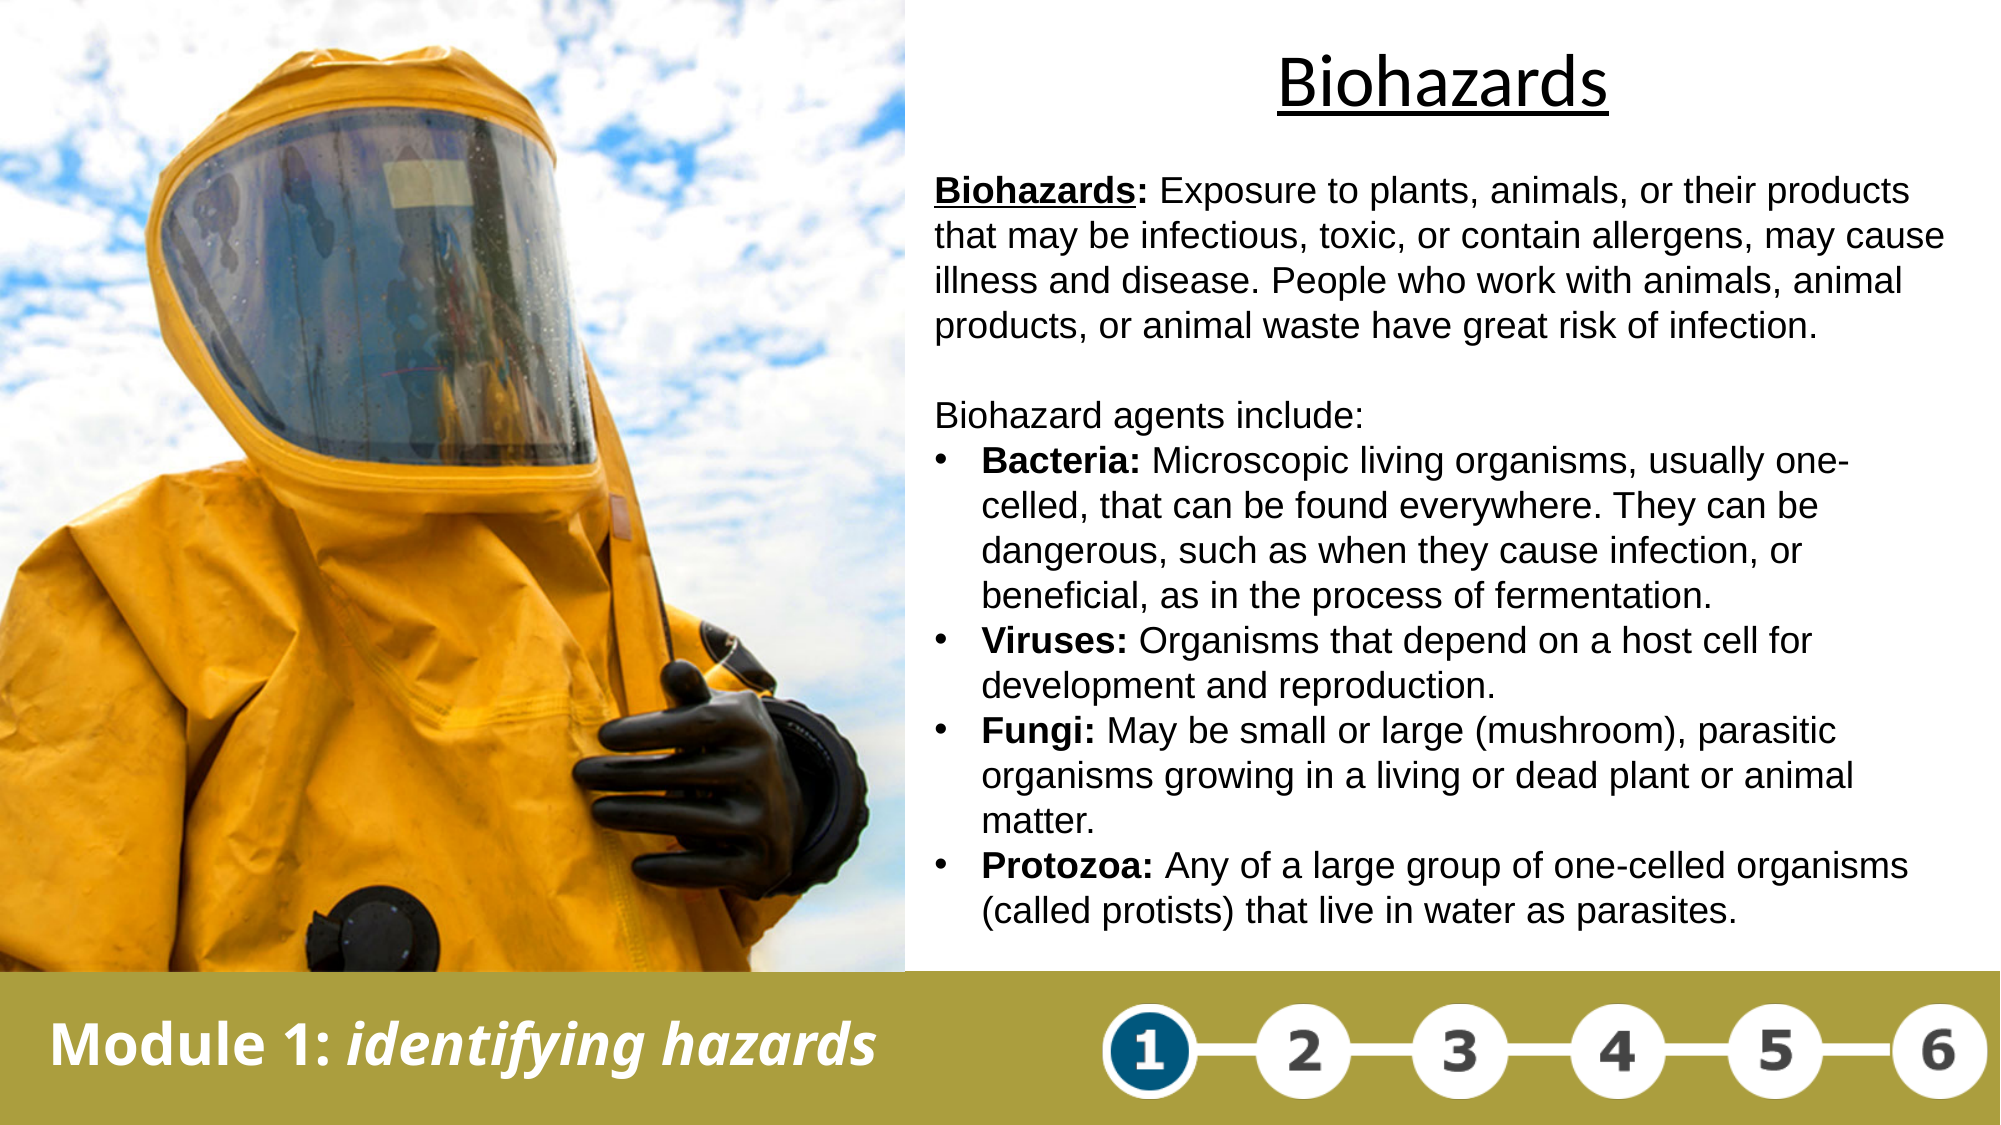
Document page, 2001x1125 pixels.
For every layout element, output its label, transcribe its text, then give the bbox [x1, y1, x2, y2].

picture [1080, 974, 2000, 1125]
text_box [0, 971, 2000, 1125]
text_box Module 1: identifying hazards [33, 999, 1073, 1085]
picture [0, 0, 905, 972]
text_box Biohazards Biohazards: Exposure to plants, animals, or their products that may be infectious, toxic, or contain allergens, may cause illness and disease. People who work with animals, animal products, or animal waste have great risk of infection. Biohazard agents include: Bacteria: Microscopic living organisms, usually one-celled, that can be found everywhere. They can be dangerous, such as when they cause infection, or beneficial, as in the process of fermentation. Viruses: Organisms that depend on a host cell for development and reproduction. Fungi: May be small or large (mushroom), parasitic organisms growing in a living or dead plant or animal matter. Protozoa: Any of a large group of one-celled organisms (called protists) that live in water as parasites. [919, 23, 1967, 939]
